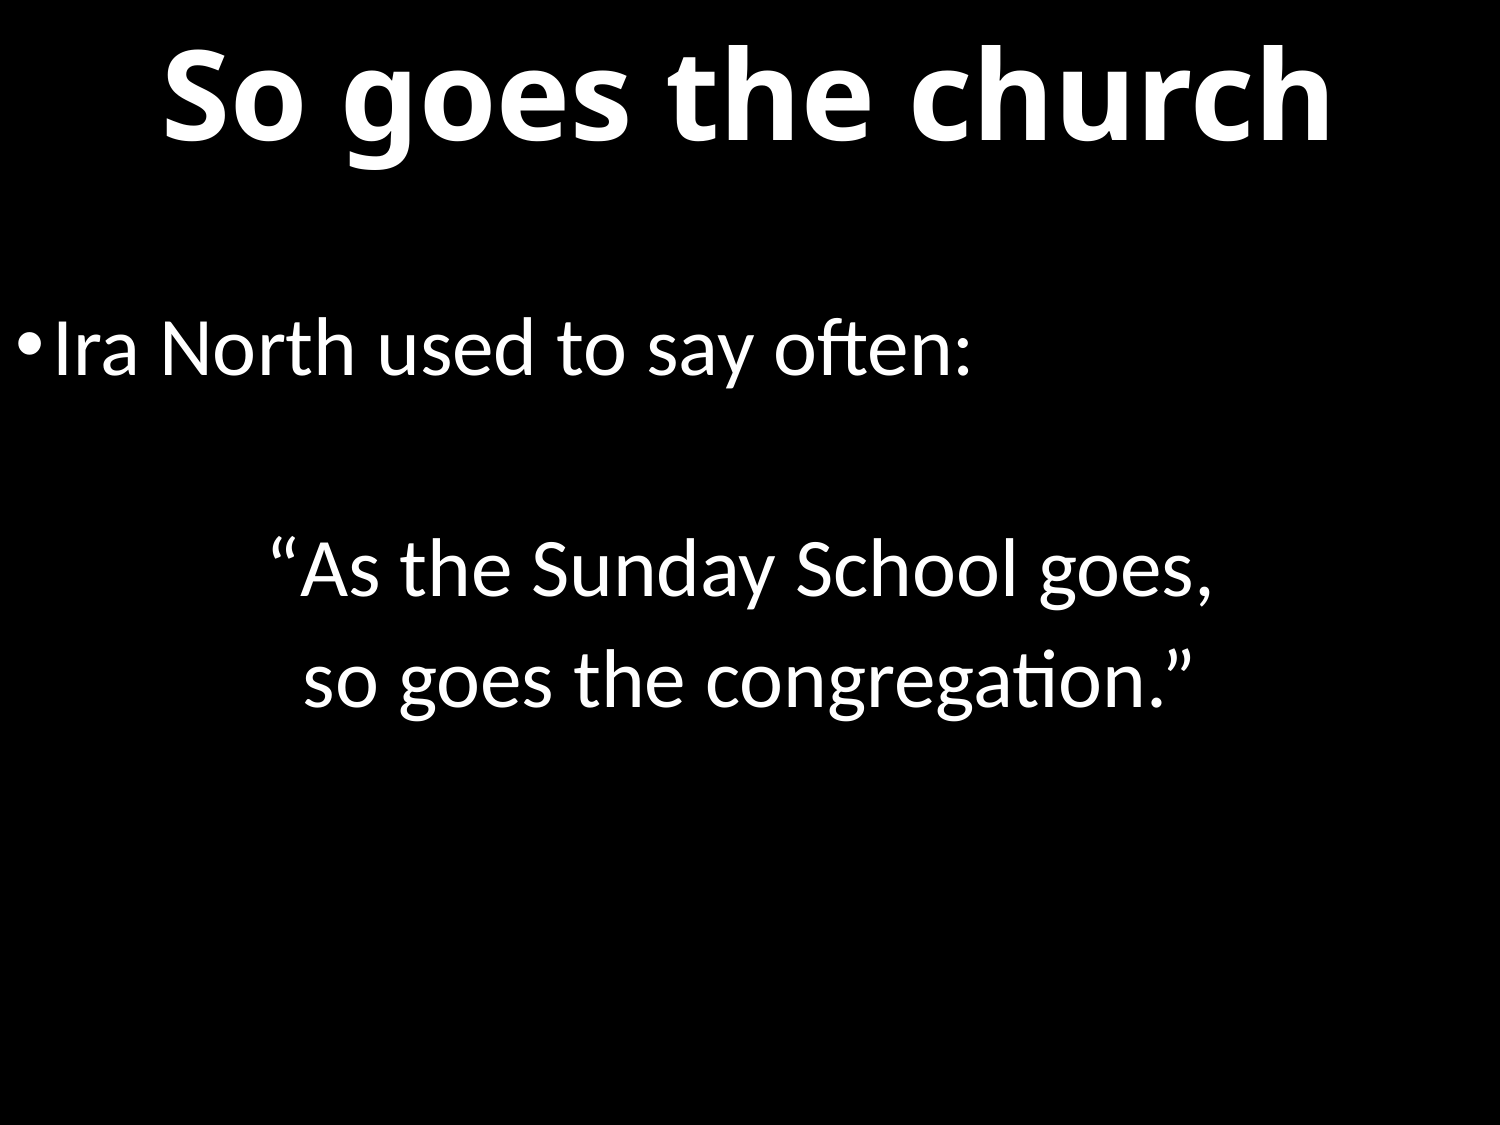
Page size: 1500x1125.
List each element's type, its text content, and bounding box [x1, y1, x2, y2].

title So goes the church [0, 0, 1500, 201]
list Ira North used to say often: “As the Sunday School goes, so goes the congregation.” [0, 295, 1500, 1125]
